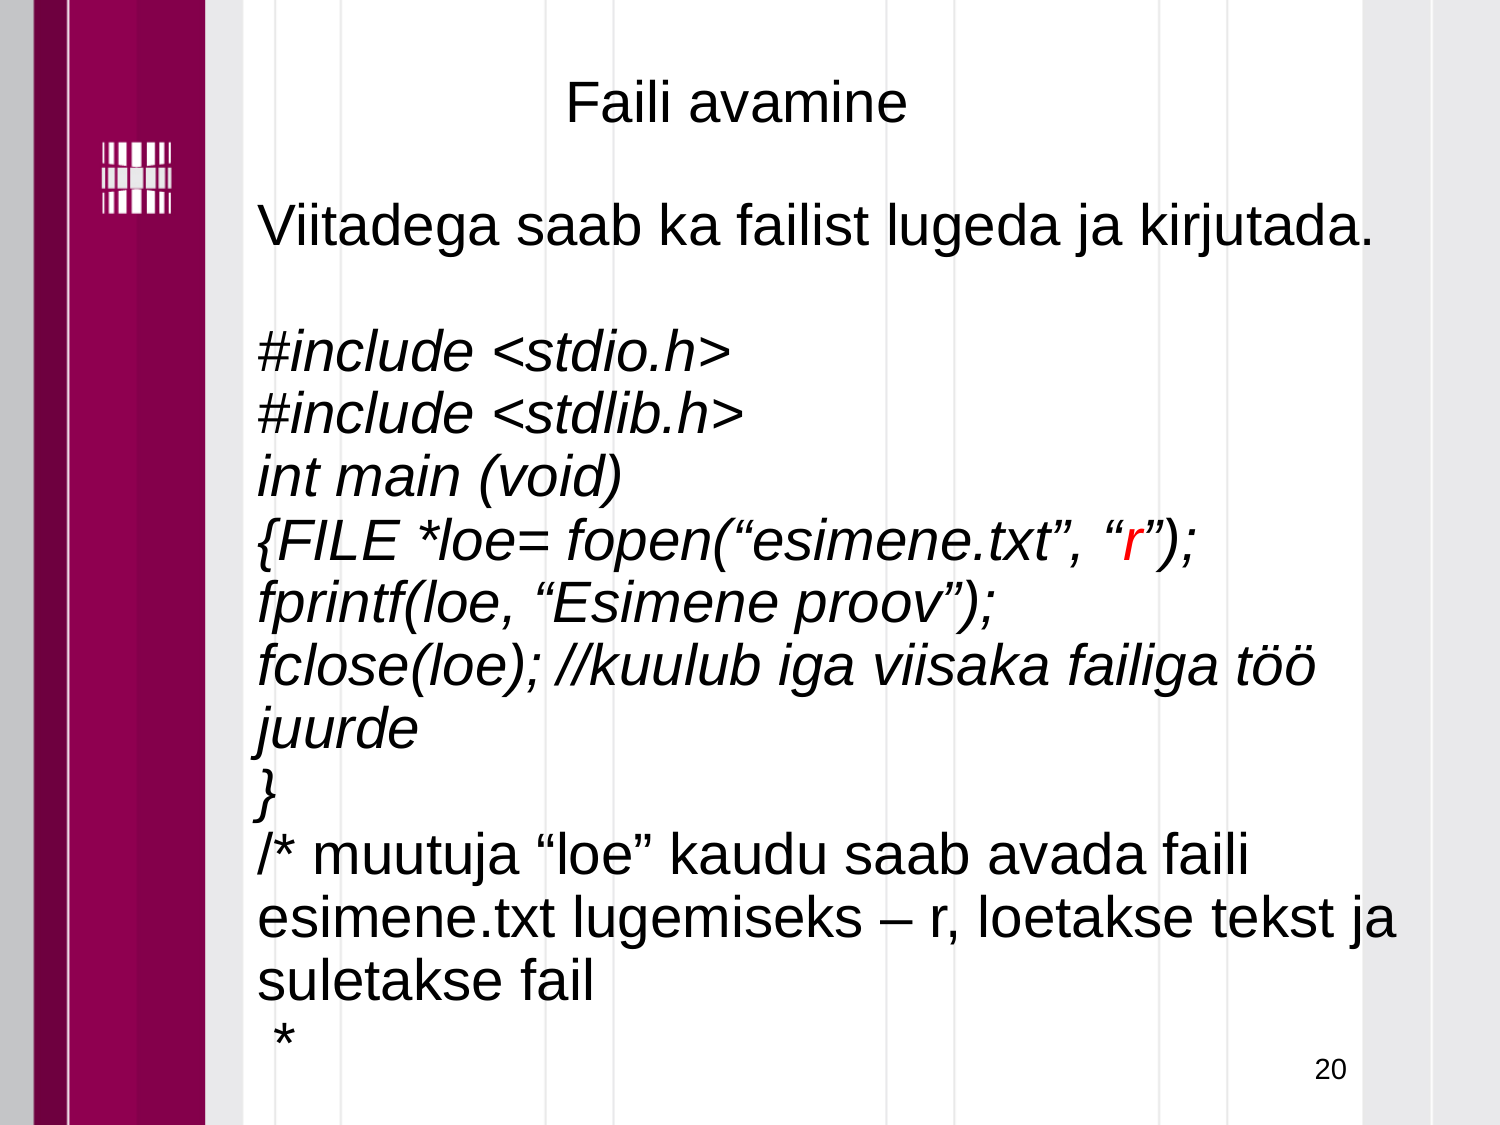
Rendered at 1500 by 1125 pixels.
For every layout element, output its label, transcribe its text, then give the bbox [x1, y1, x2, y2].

text_box 20 [1234, 1042, 1362, 1103]
text_box Faili avamine [550, 56, 1067, 142]
text_box Viitadega saab ka failist lugeda ja kirjutada. #include <stdio.h> #include <stdlib.h> int main (void) {FILE *loe= fopen(“esimene.txt”, “r”); fprintf(loe, “Esimene proov”); fclose(loe); //kuulub iga viisaka failiga töö juurde } /* muutuja “loe” kaudu saab avada faili esimene.txt lugemiseks – r, loetakse tekst ja suletakse fail * [243, 187, 1453, 985]
text_box [243, 985, 1424, 1000]
text_box [243, 54, 1359, 187]
picture [0, 0, 1500, 1125]
